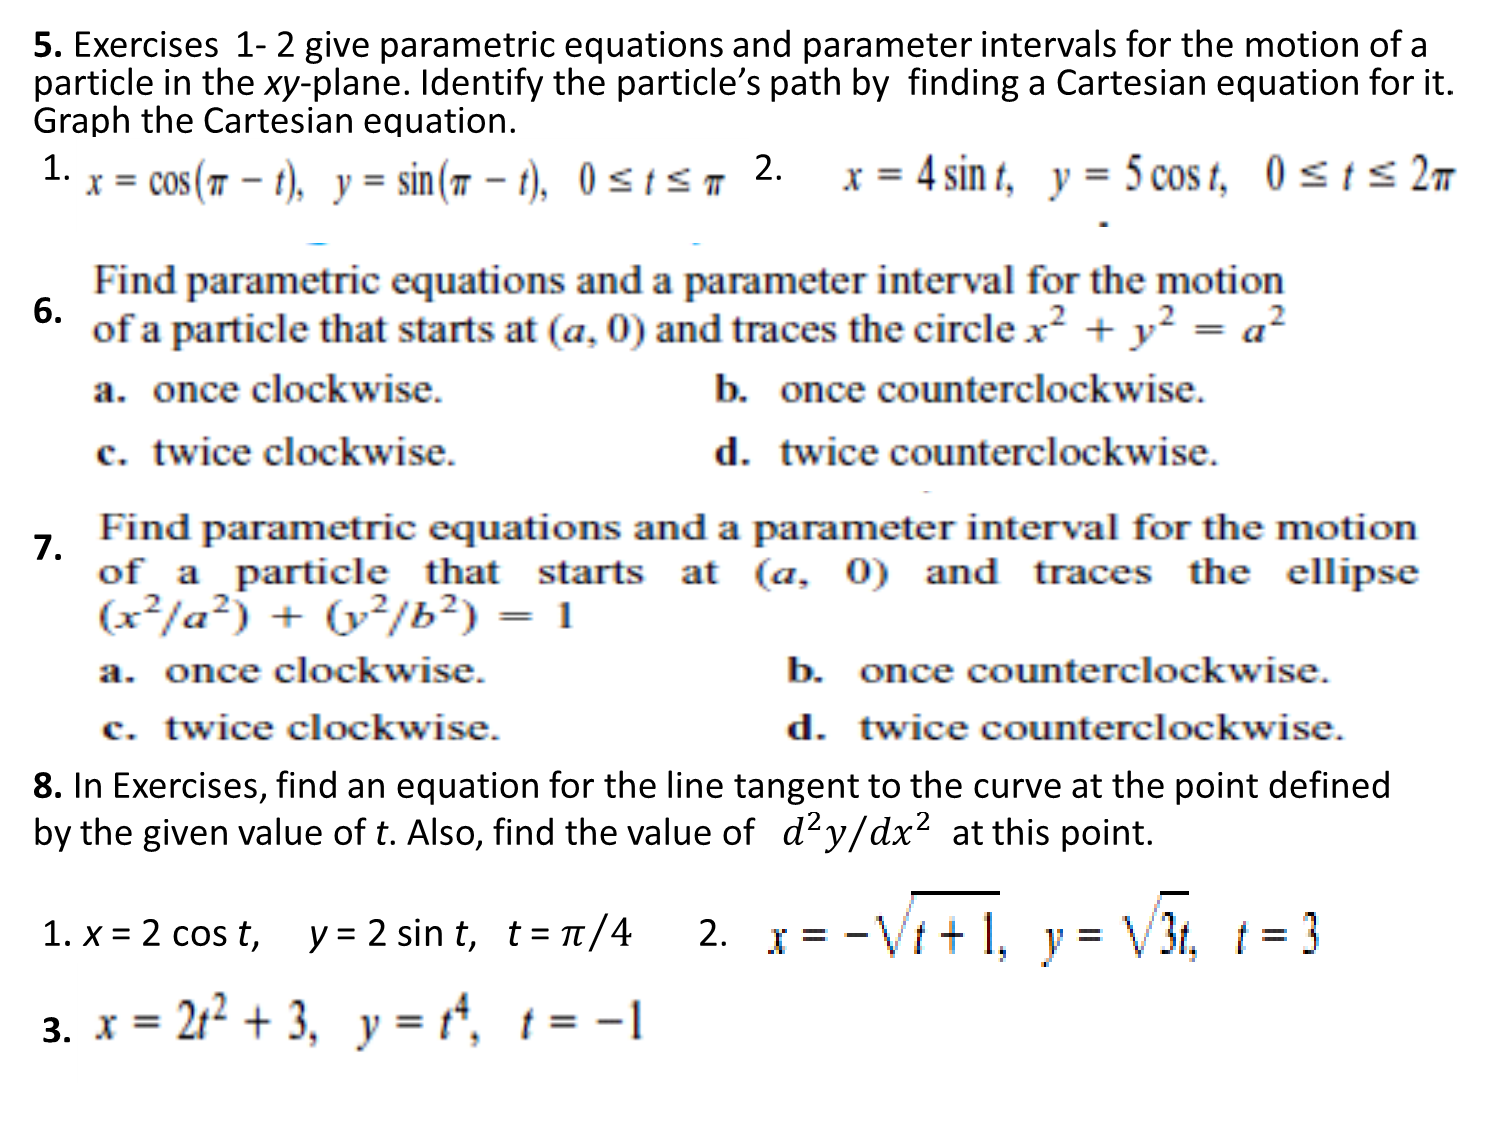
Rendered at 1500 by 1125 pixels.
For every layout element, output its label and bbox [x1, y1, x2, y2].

text_box [34, 28, 1471, 1083]
